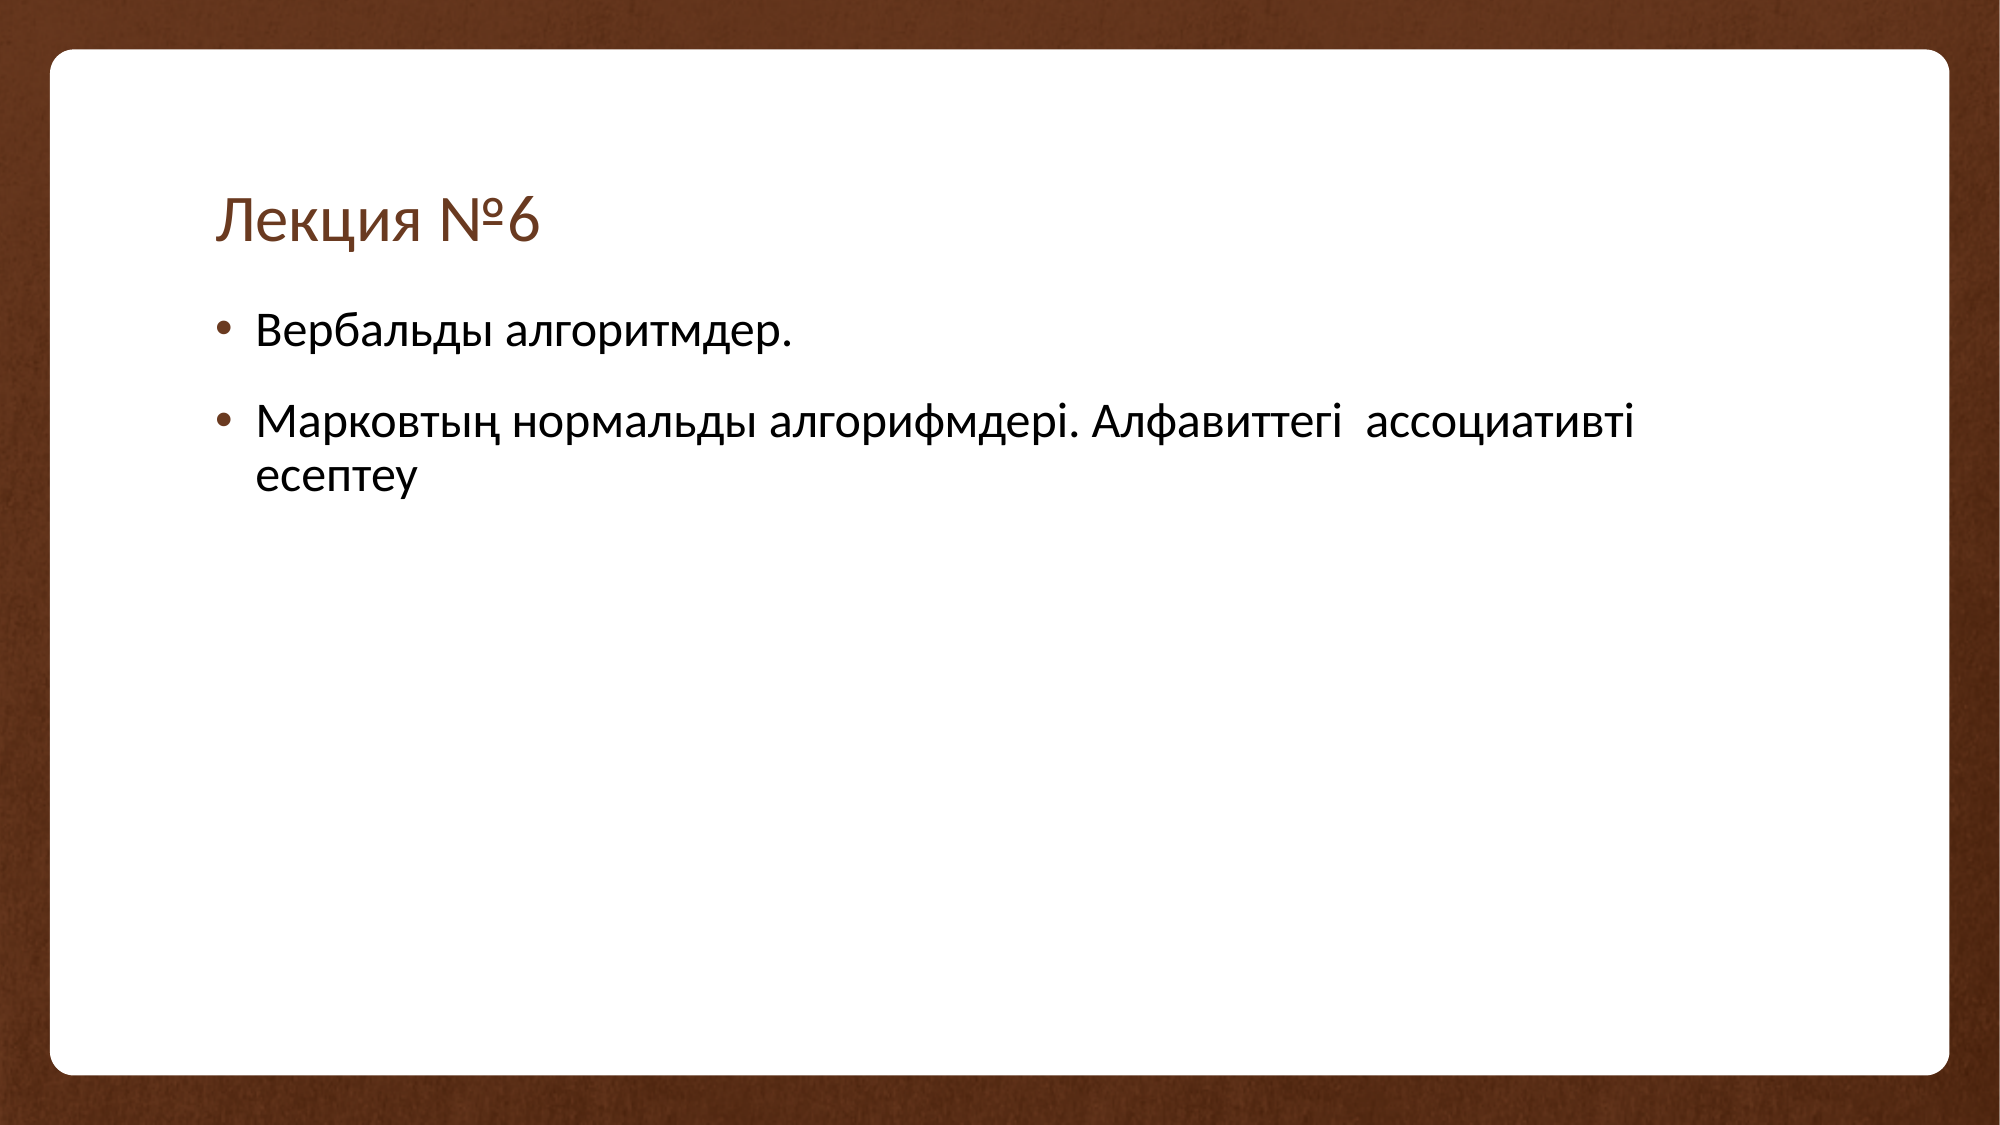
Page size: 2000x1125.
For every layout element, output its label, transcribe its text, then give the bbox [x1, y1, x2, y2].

list Вербальды алгоритмдер. Марковтың нормальды алгорифмдері. Алфавиттегі ассоциативті есептеу [199, 295, 1800, 996]
title Лекция №6 [199, 70, 1800, 263]
